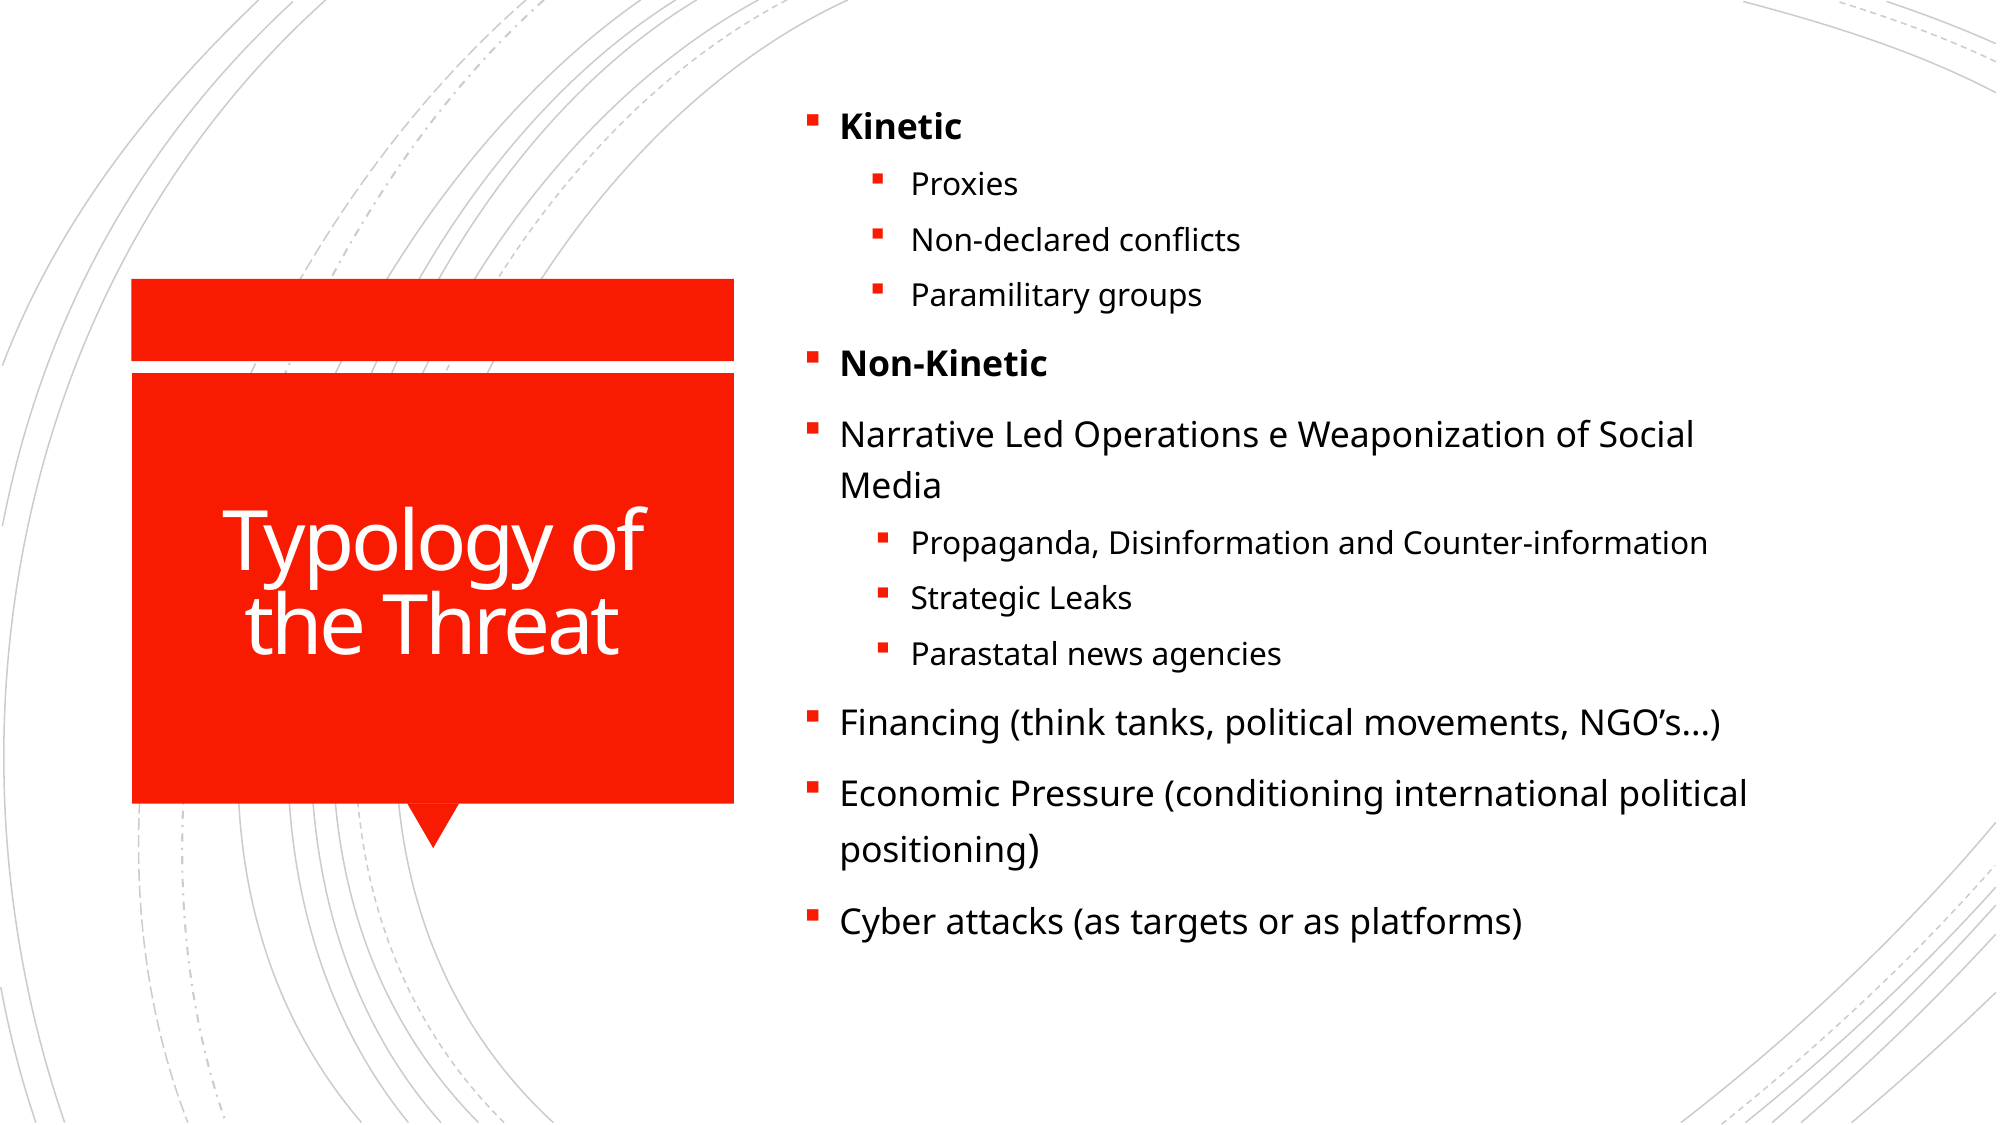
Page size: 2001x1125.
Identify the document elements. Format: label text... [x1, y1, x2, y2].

title Typology of the Threat [145, 385, 720, 789]
list Kinetic Proxies Non-declared conflicts Paramilitary groups Non-Kinetic Narrative Led Operations e Weaponization of Social Media Propaganda, Disinformation and Counter-information Strategic Leaks Parastatal news agencies Financing (think tanks, political movements, NGO’s...) Economic Pressure (conditioning international political positioning) Cyber ​​attacks (as targets or as platforms) [788, 88, 1820, 950]
